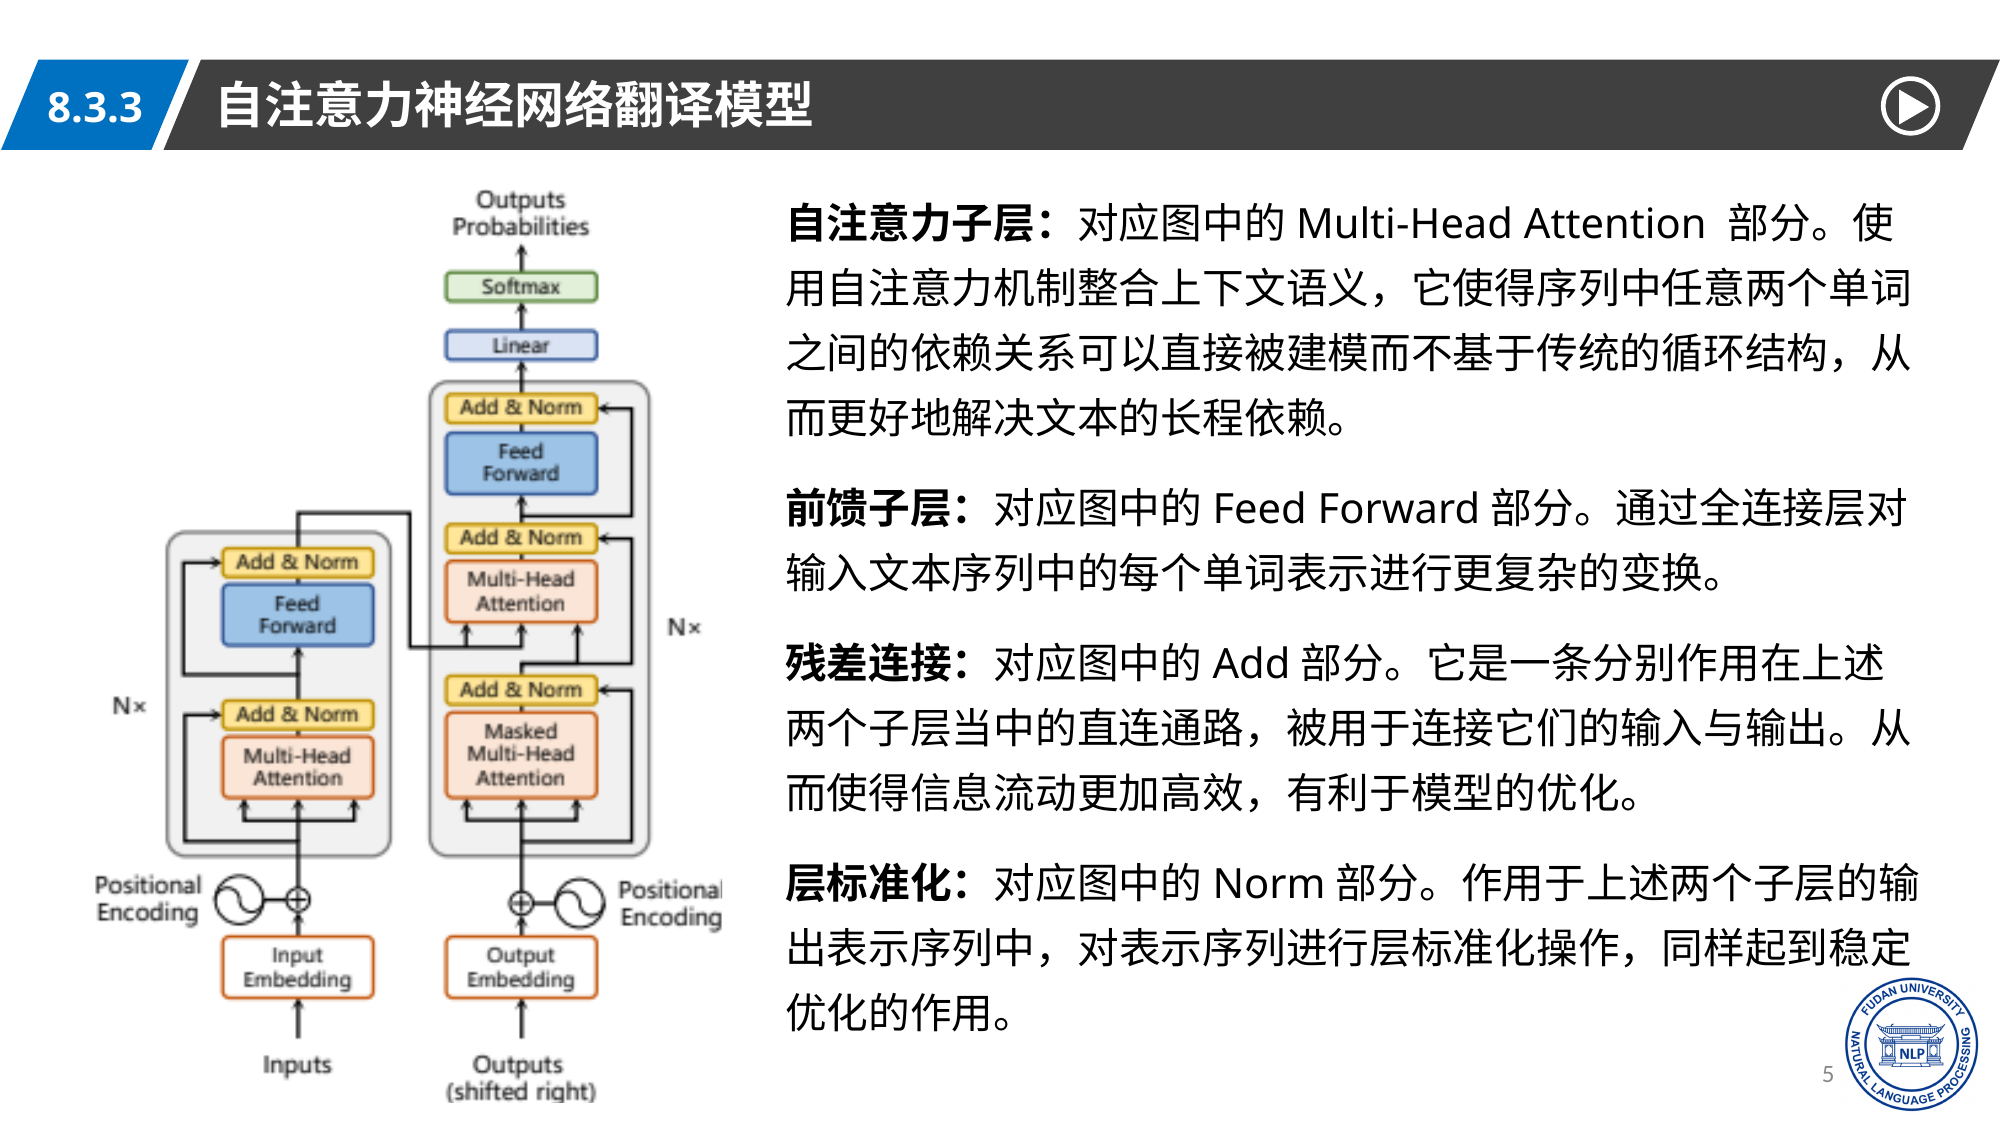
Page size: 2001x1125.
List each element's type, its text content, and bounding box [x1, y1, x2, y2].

text_box 自注意力神经网络翻译模型 [199, 66, 830, 142]
picture [94, 188, 723, 1103]
text_box 自注意力子层：对应图中的Multi-Head Attention 部分。使用自注意力机制整合上下文语义，它使得序列中任意两个单词之间的依赖关系可以直接被建模而不基于传统的循环结构，从而更好地解决文本的长程依赖。 前馈子层：对应图中的Feed Forward部分。通过全连接层对输入文本序列中的每个单词表示进行更复杂的变换。 残差连接：对应图中的Add部分。它是一条分别作用在上述两个子层当中的直连通路，被用于连接它们的输入与输出。从而使得信息流动更加高效，有利于模型的优化。 层标准化：对应图中的Norm部分。作用于上述两个子层的输出表示序列中，对表示序列进行层标准化操作，同样起到稳定优化的作用。 [770, 174, 1938, 1045]
slide_number 53 [1412, 1045, 1863, 1103]
picture [1834, 972, 1985, 1117]
text_box [163, 59, 2000, 150]
text_box [1, 89, 157, 150]
text_box [32, 59, 189, 120]
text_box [1883, 78, 1939, 134]
text_box 8.3.3 [26, 73, 164, 138]
